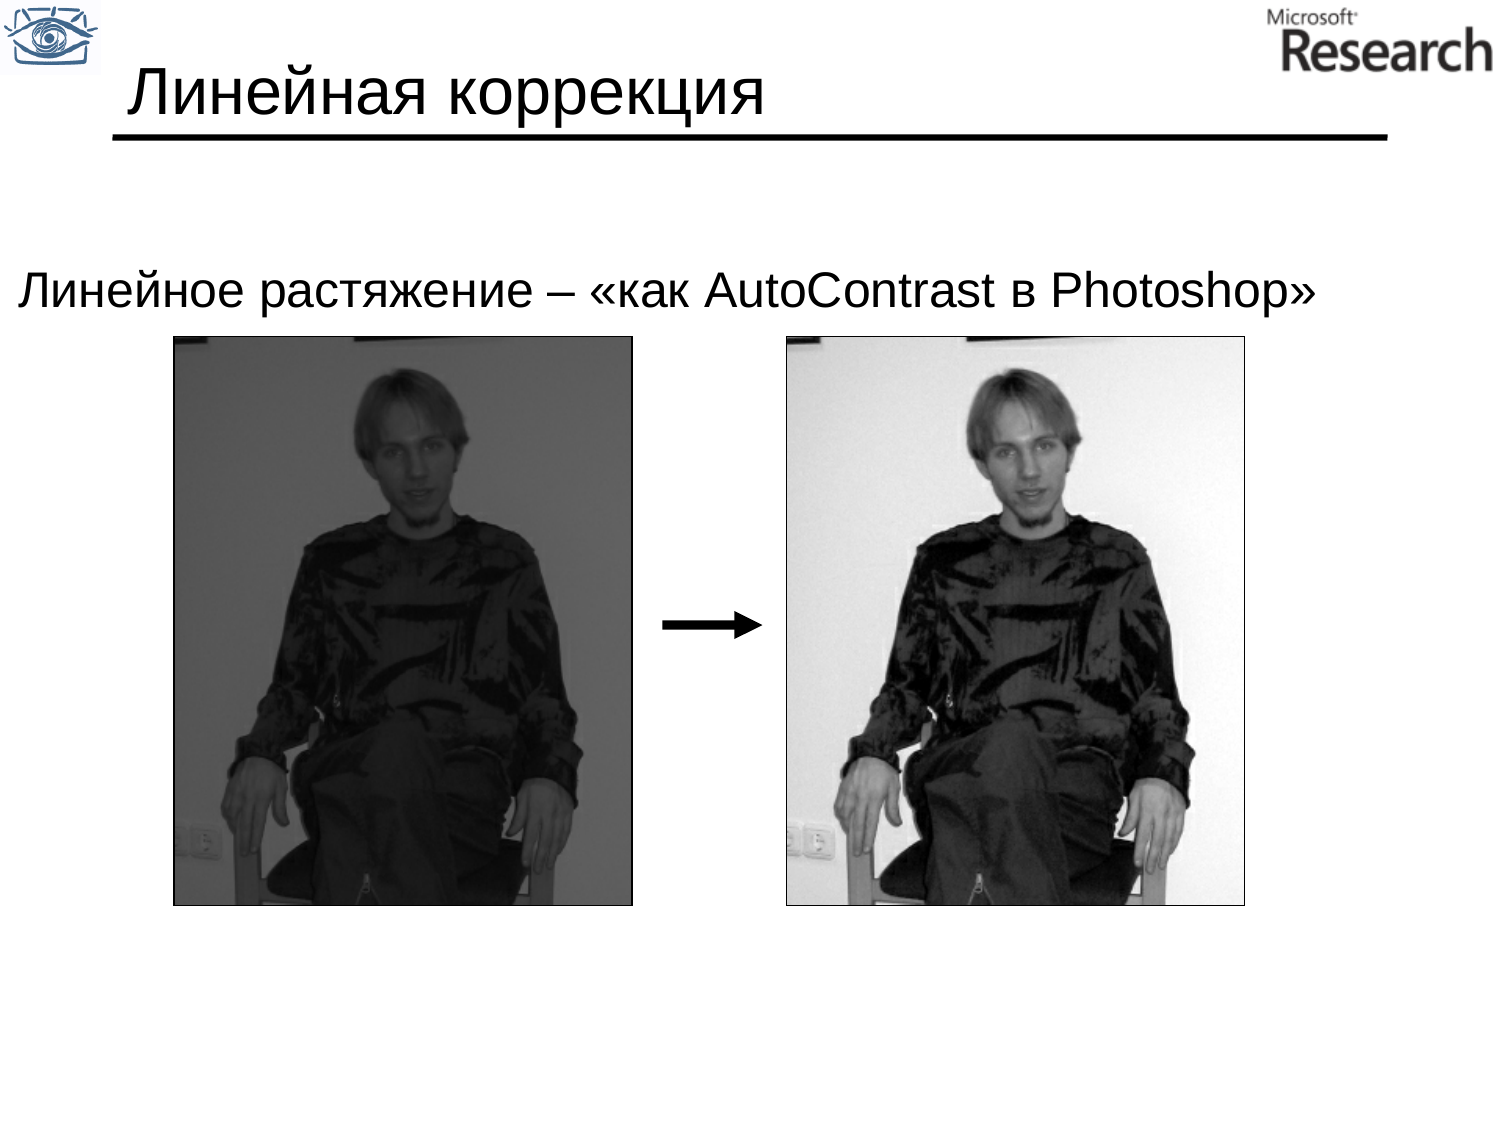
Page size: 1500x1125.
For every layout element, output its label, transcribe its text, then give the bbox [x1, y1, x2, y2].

picture [1262, 0, 1500, 81]
picture [174, 337, 632, 905]
text_box [662, 618, 763, 632]
title Линейная коррекция [112, 37, 1238, 138]
picture [787, 337, 1244, 905]
text_box Линейное растяжение – «как AutoContrast в Photoshop» [3, 249, 1346, 325]
picture [0, 0, 101, 75]
